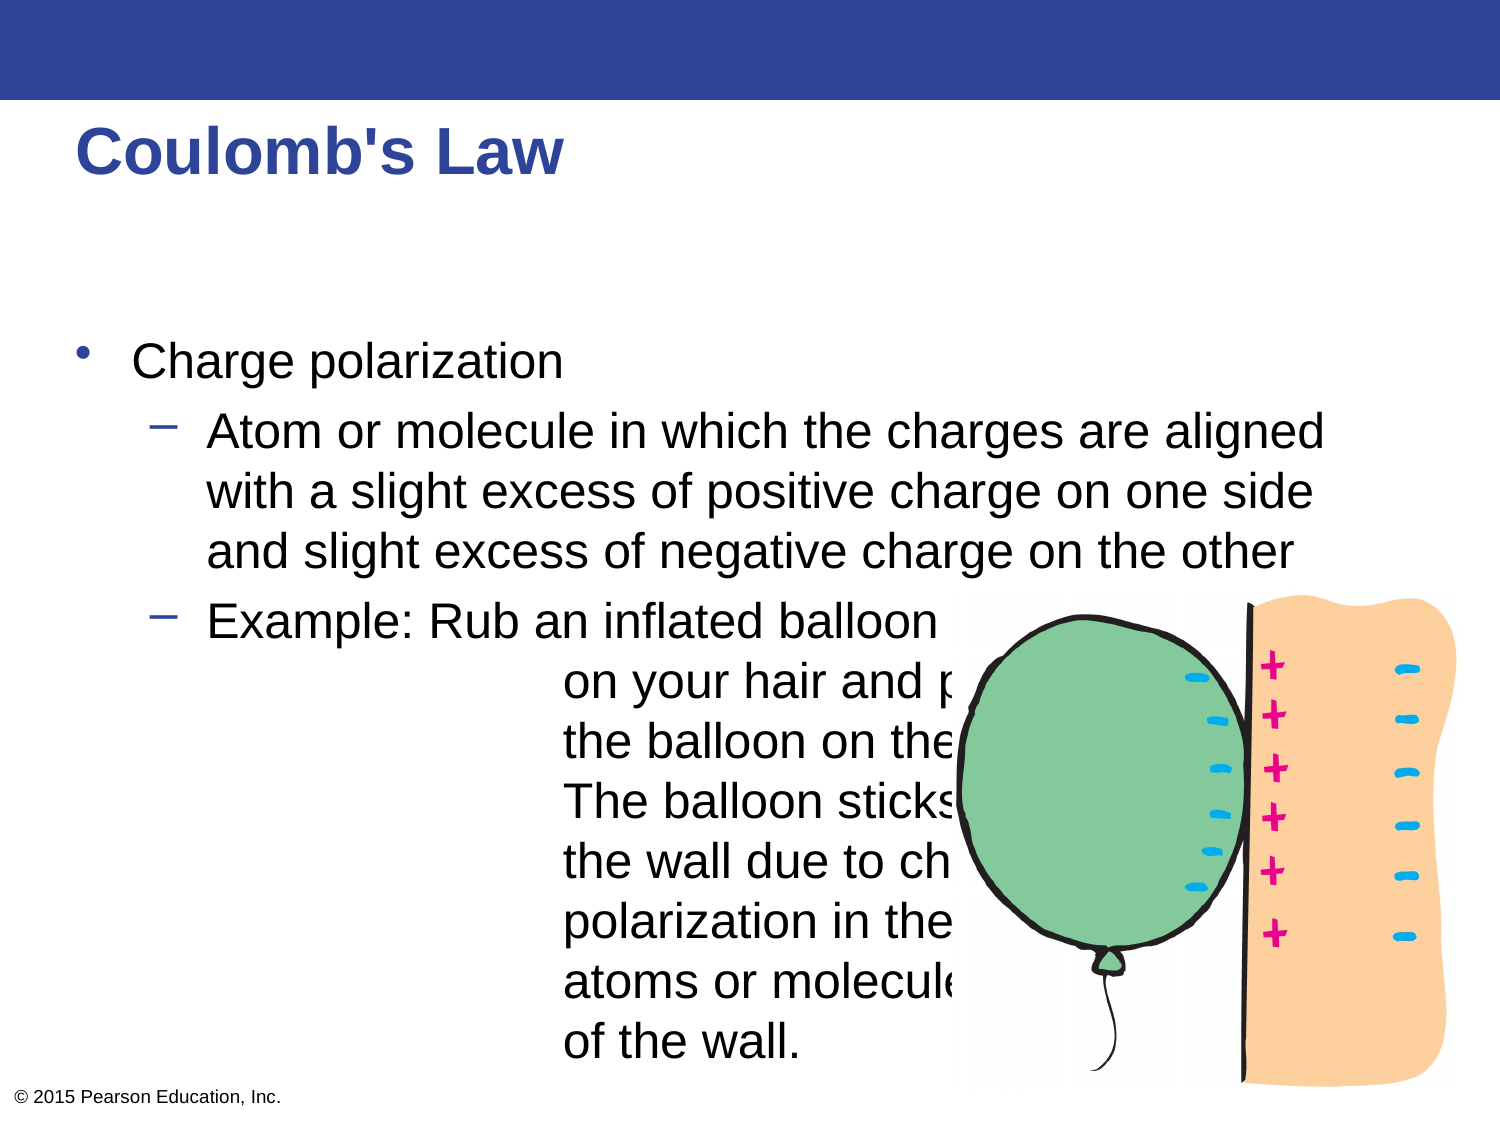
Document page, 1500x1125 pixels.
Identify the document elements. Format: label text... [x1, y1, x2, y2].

footer © 2015 Pearson Education, Inc. [14, 1084, 900, 1115]
list Charge polarization Atom or molecule in which the charges are aligned with a slight excess of positive charge on one side and slight excess of negative charge on the other Example: Rub an inflated balloon on your hair and place the balloon on the wall. The balloon sticks to the wall due to charge polarization in the atoms or molecules of the wall. [59, 321, 1410, 1085]
title Coulomb's Law [0, 100, 1500, 196]
picture [951, 590, 1461, 1090]
